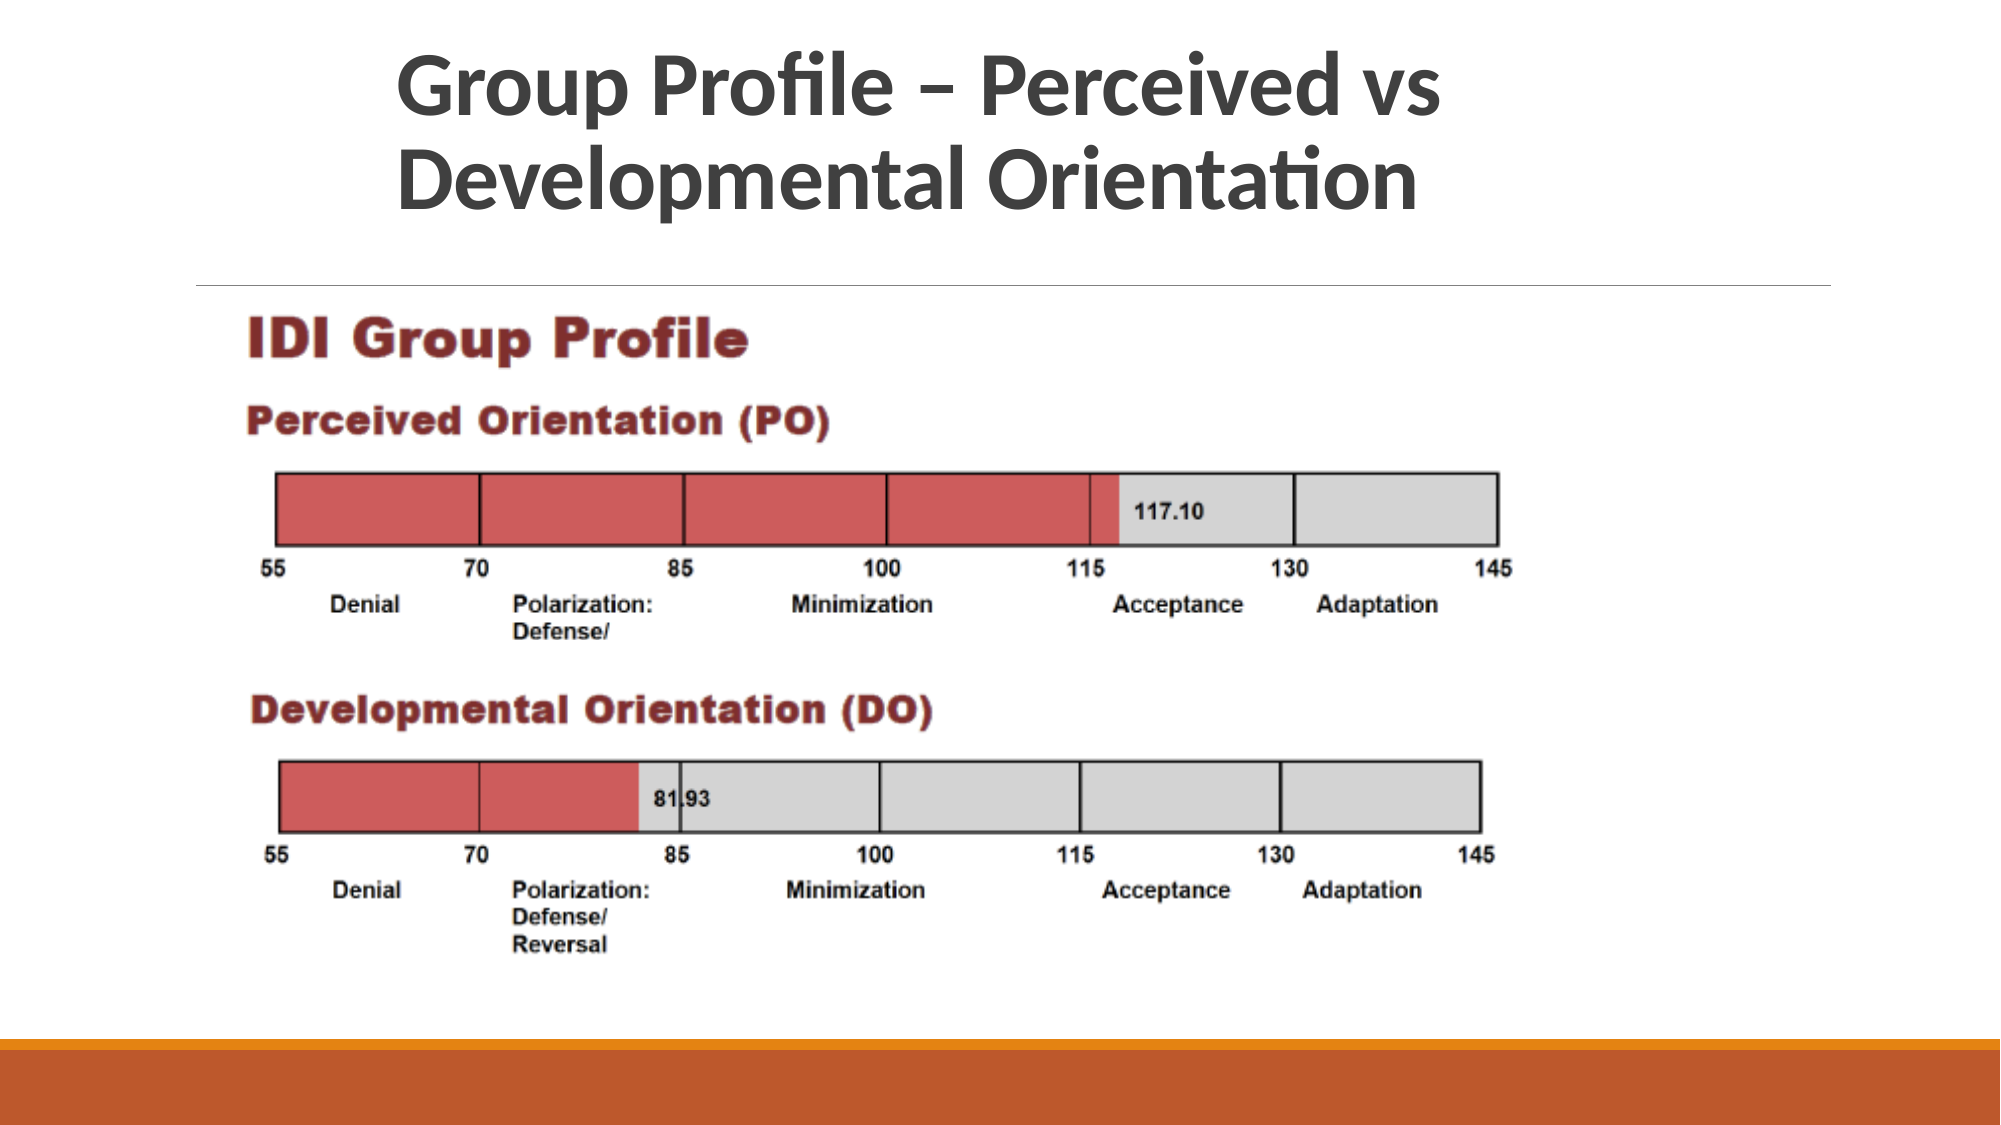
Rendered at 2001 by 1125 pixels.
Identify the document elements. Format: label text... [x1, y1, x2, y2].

title Group Profile – Perceived vs Developmental Orientation [381, 94, 1619, 236]
picture [230, 287, 1544, 998]
